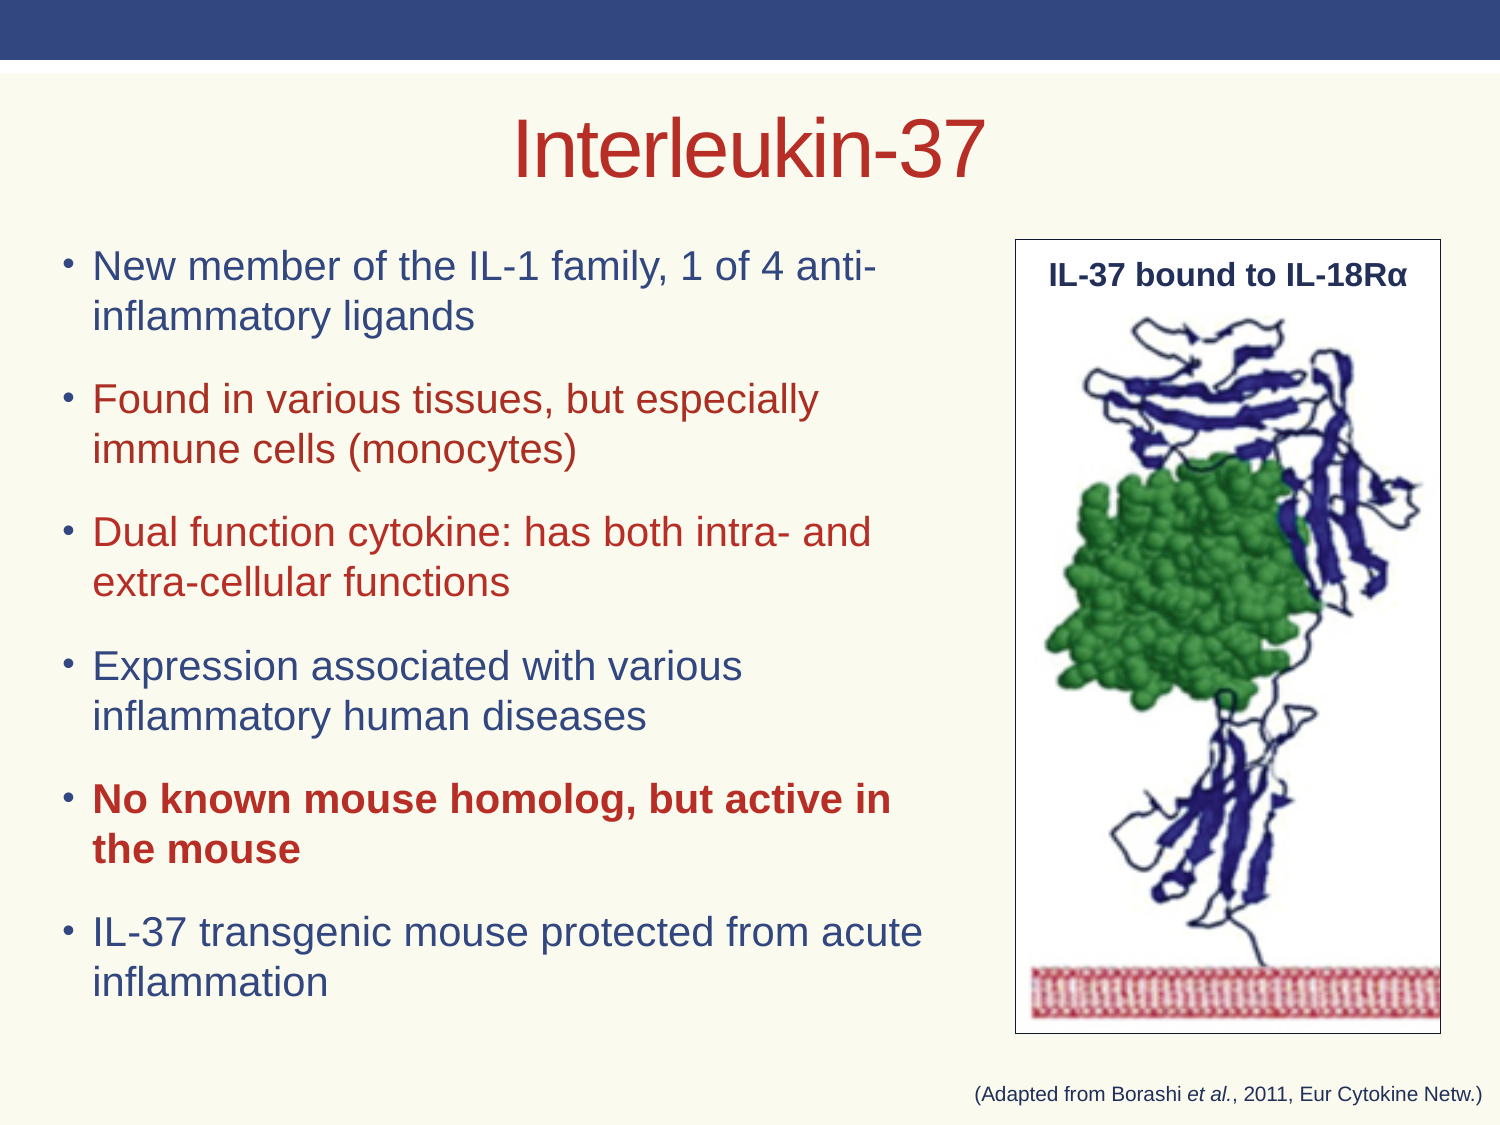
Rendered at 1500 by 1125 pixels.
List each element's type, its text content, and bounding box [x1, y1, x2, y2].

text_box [1015, 239, 1442, 1035]
list New member of the IL-1 family, 1 of 4 anti-inflammatory ligands Found in various tissues, but especially immune cells (monocytes) Dual function cytokine: has both intra- and extra-cellular functions Expression associated with various inflammatory human diseases No known mouse homolog, but active in the mouse IL-37 transgenic mouse protected from acute inflammation [47, 230, 963, 1074]
title Interleukin-37 [75, 60, 1425, 229]
text_box (Adapted from Borashi et al., 2011, Eur Cytokine Netw.) [959, 1073, 1500, 1114]
